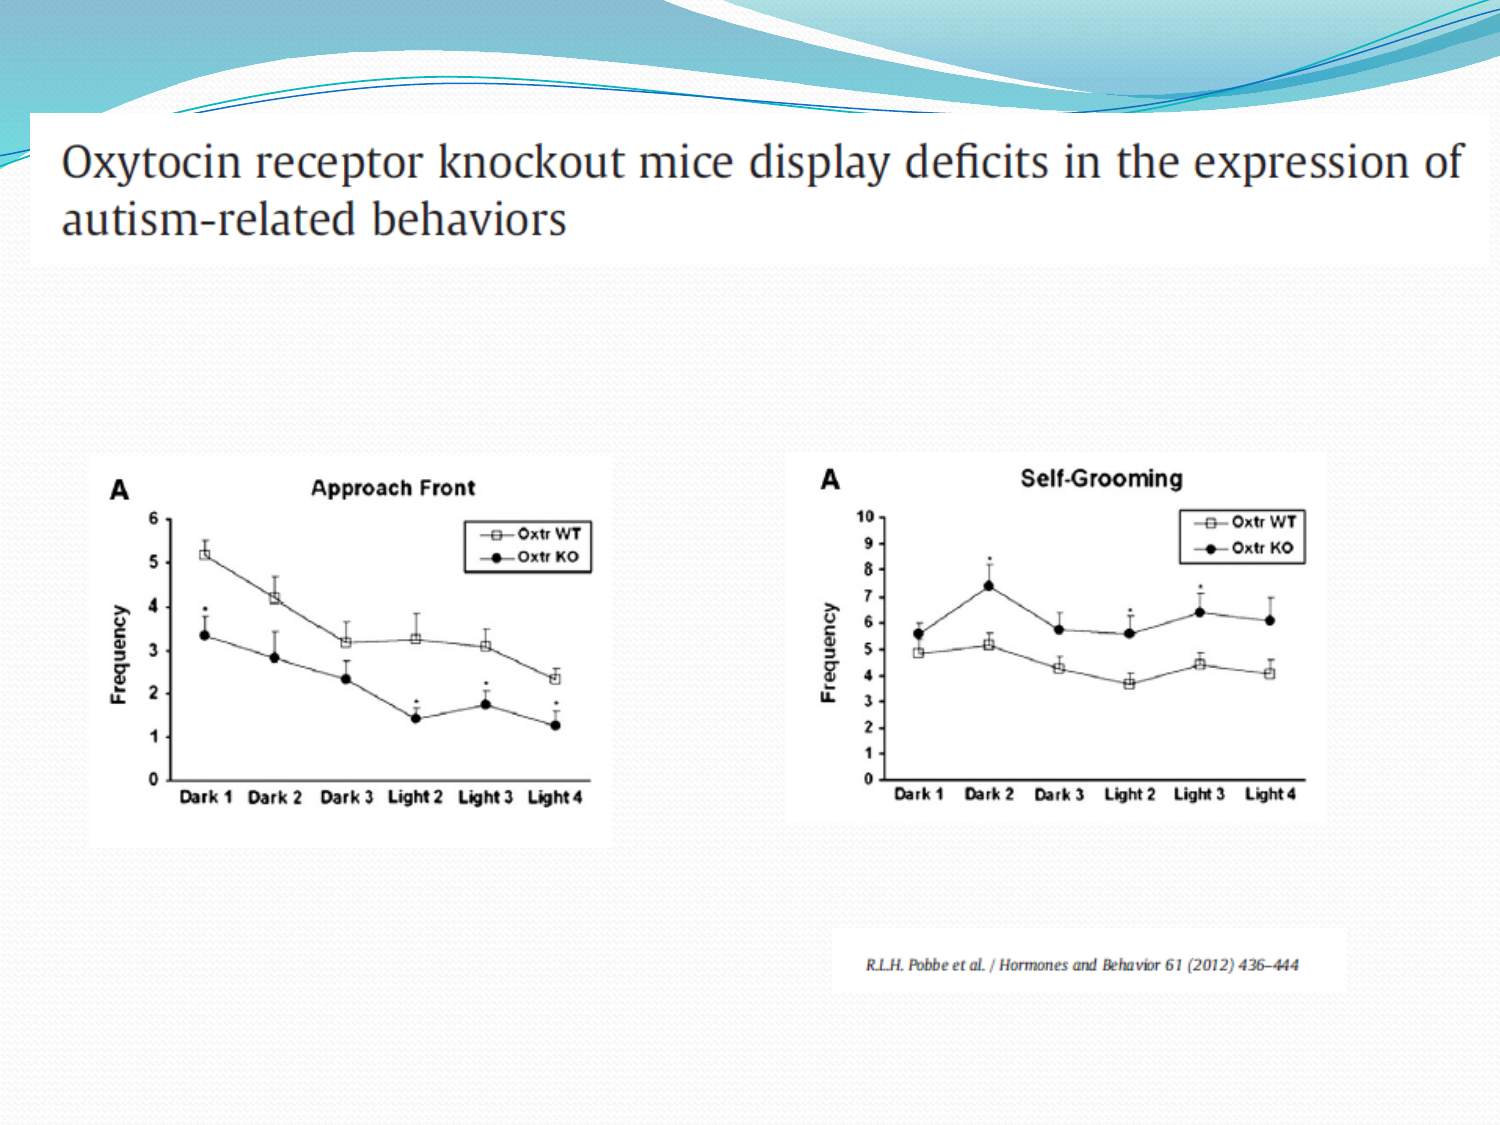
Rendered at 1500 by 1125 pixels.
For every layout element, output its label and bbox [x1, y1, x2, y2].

picture [785, 451, 1327, 823]
picture [832, 928, 1347, 993]
picture [88, 456, 613, 848]
picture [30, 113, 1490, 264]
